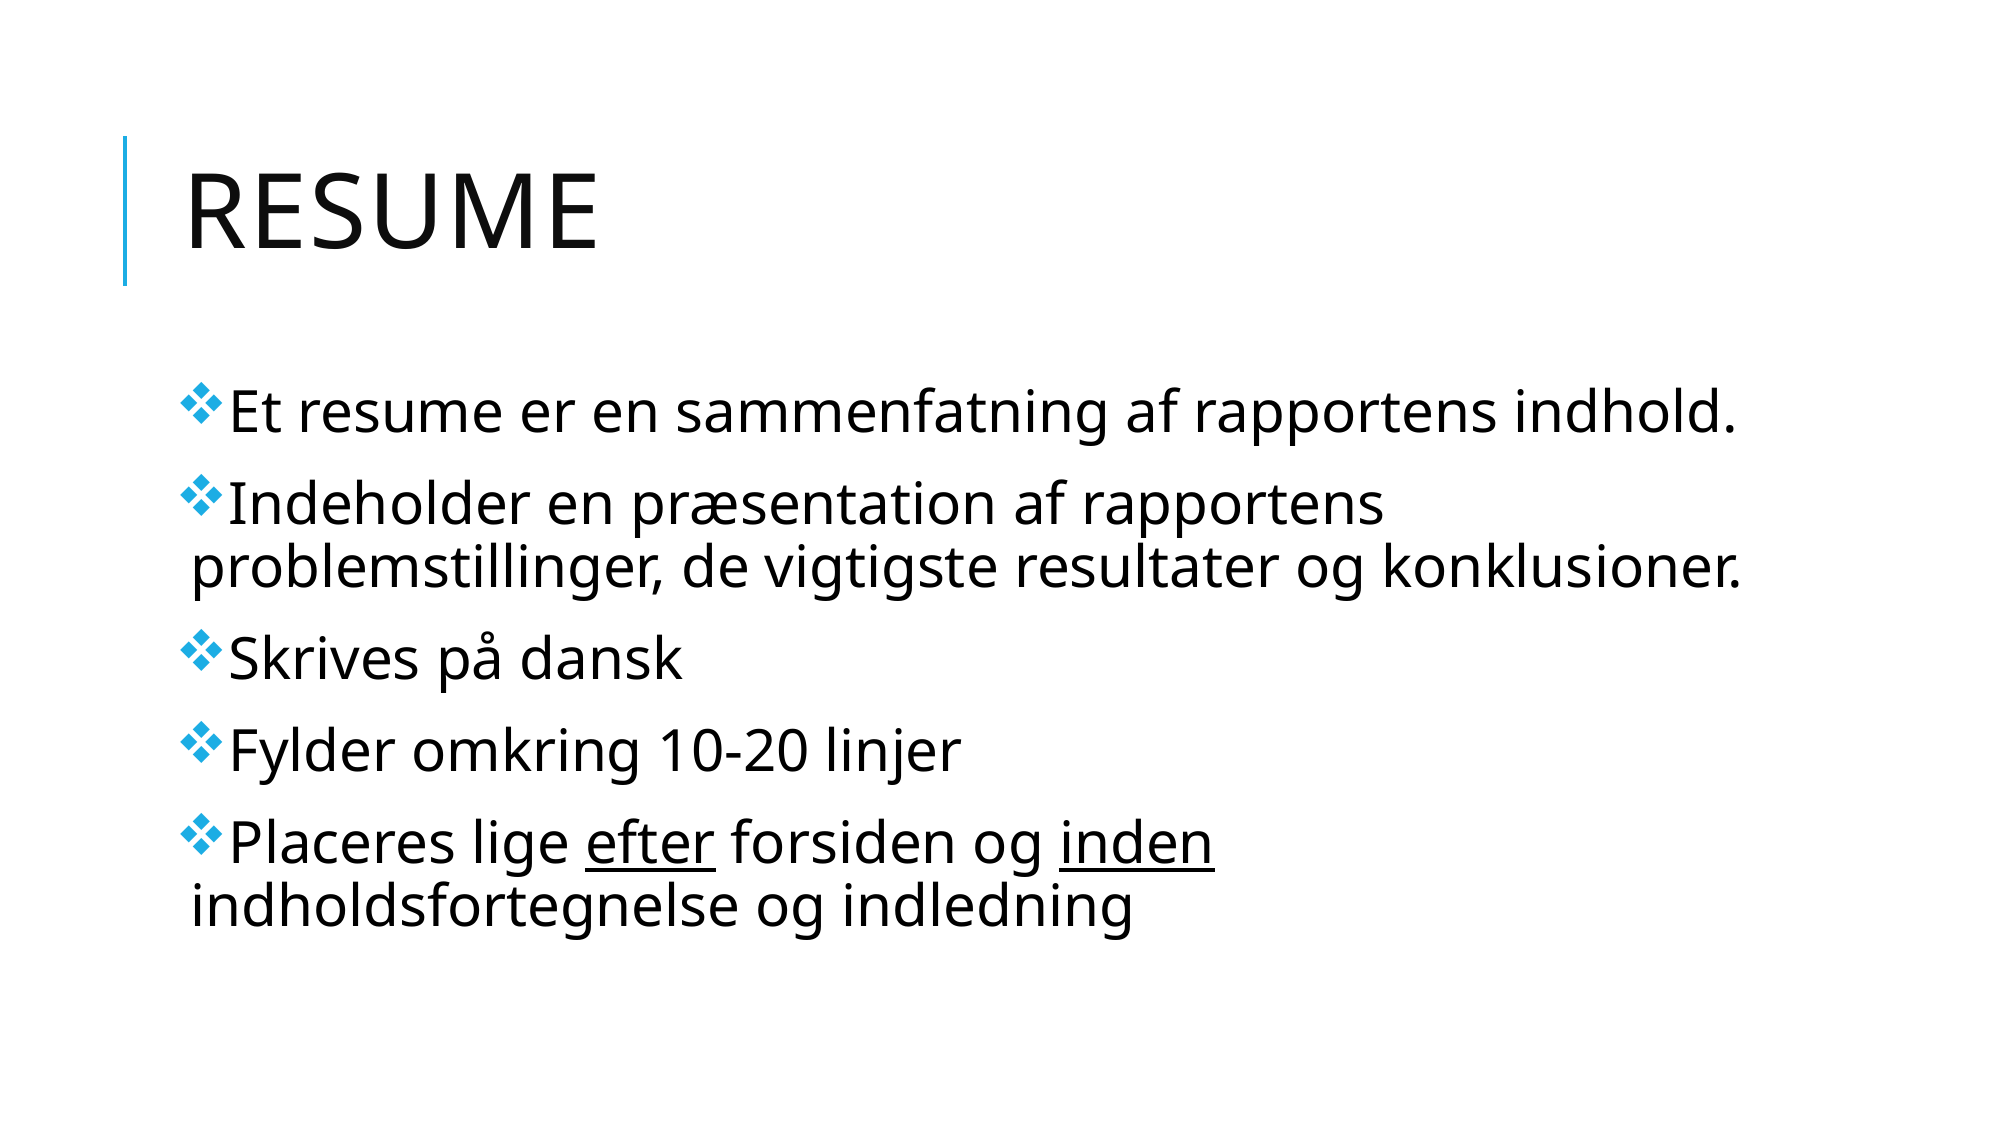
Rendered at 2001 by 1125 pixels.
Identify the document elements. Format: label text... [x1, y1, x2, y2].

title Resume [168, 96, 1763, 342]
list Et resume er en sammenfatning af rapportens indhold. Indeholder en præsentation af rapportens problemstillinger, de vigtigste resultater og konklusioner. Skrives på dansk Fylder omkring 10-20 linjer Placeres lige efter forsiden og inden indholdsfortegnelse og indledning [168, 375, 1763, 1035]
